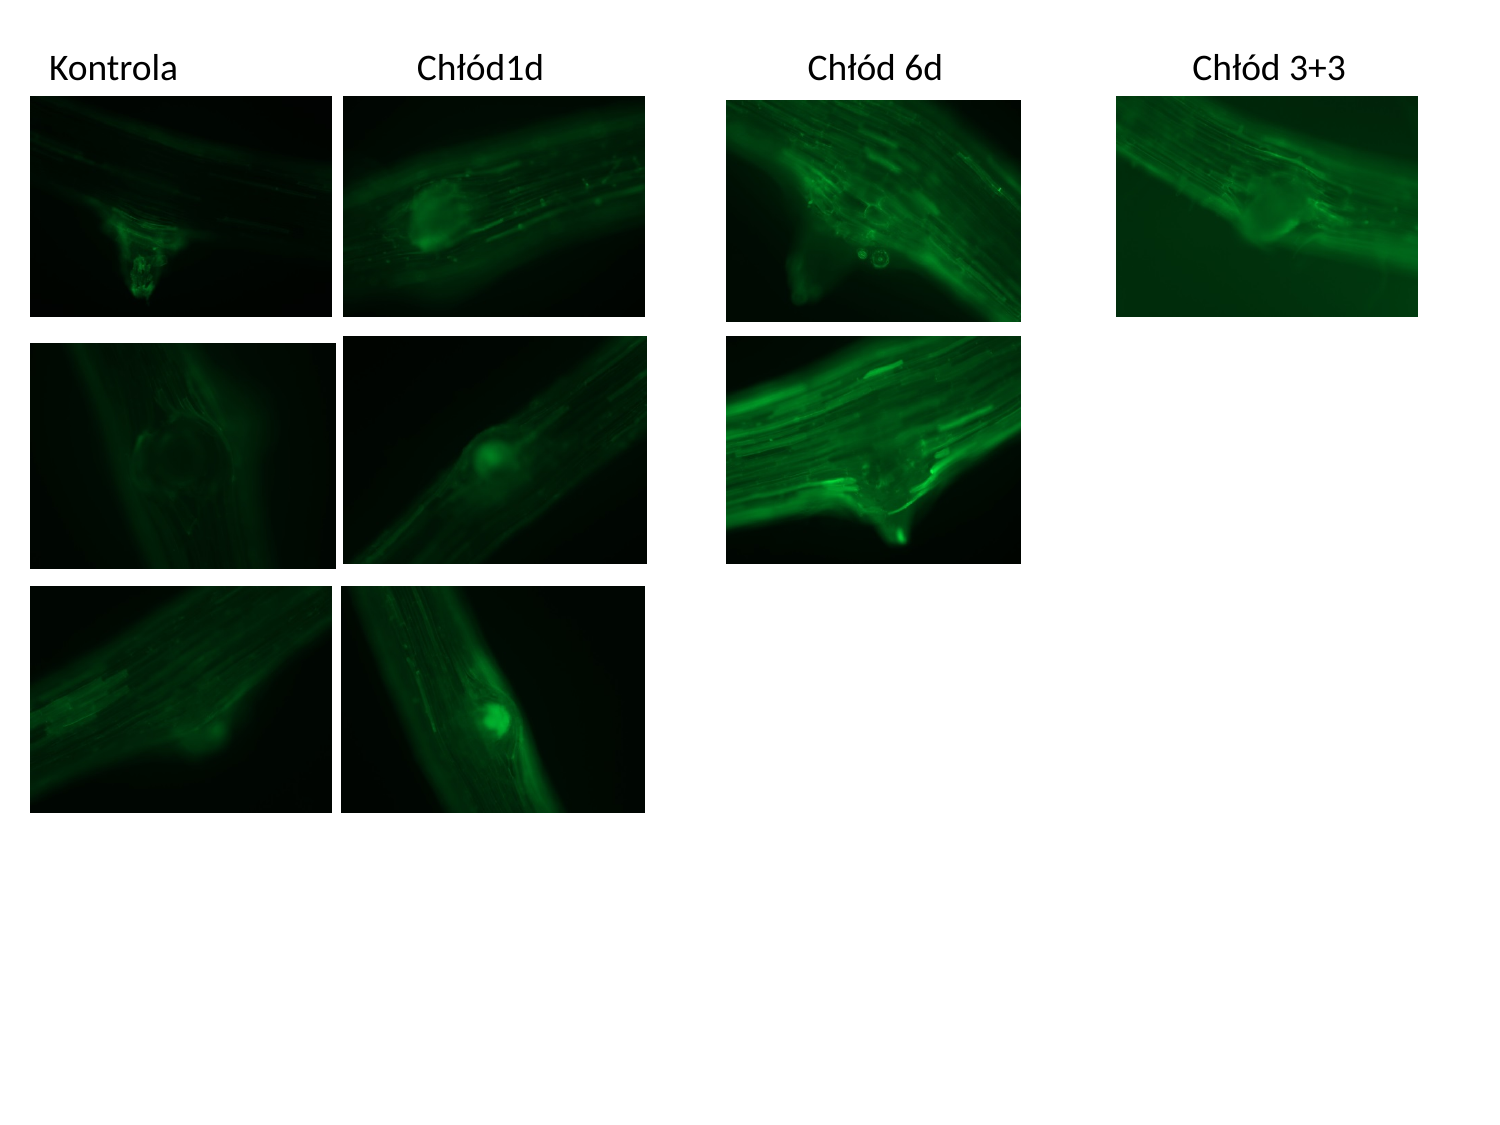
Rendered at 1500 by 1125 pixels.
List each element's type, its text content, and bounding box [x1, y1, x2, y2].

picture [1115, 96, 1418, 317]
picture [342, 335, 648, 564]
picture [726, 335, 1021, 564]
picture [29, 96, 332, 317]
picture [341, 585, 645, 813]
picture [342, 96, 645, 317]
text_box Kontrola Chłód1d Chłód 6d Chłód 3+3 [34, 35, 1494, 96]
picture [29, 585, 332, 813]
picture [30, 342, 336, 569]
picture [726, 100, 1021, 322]
